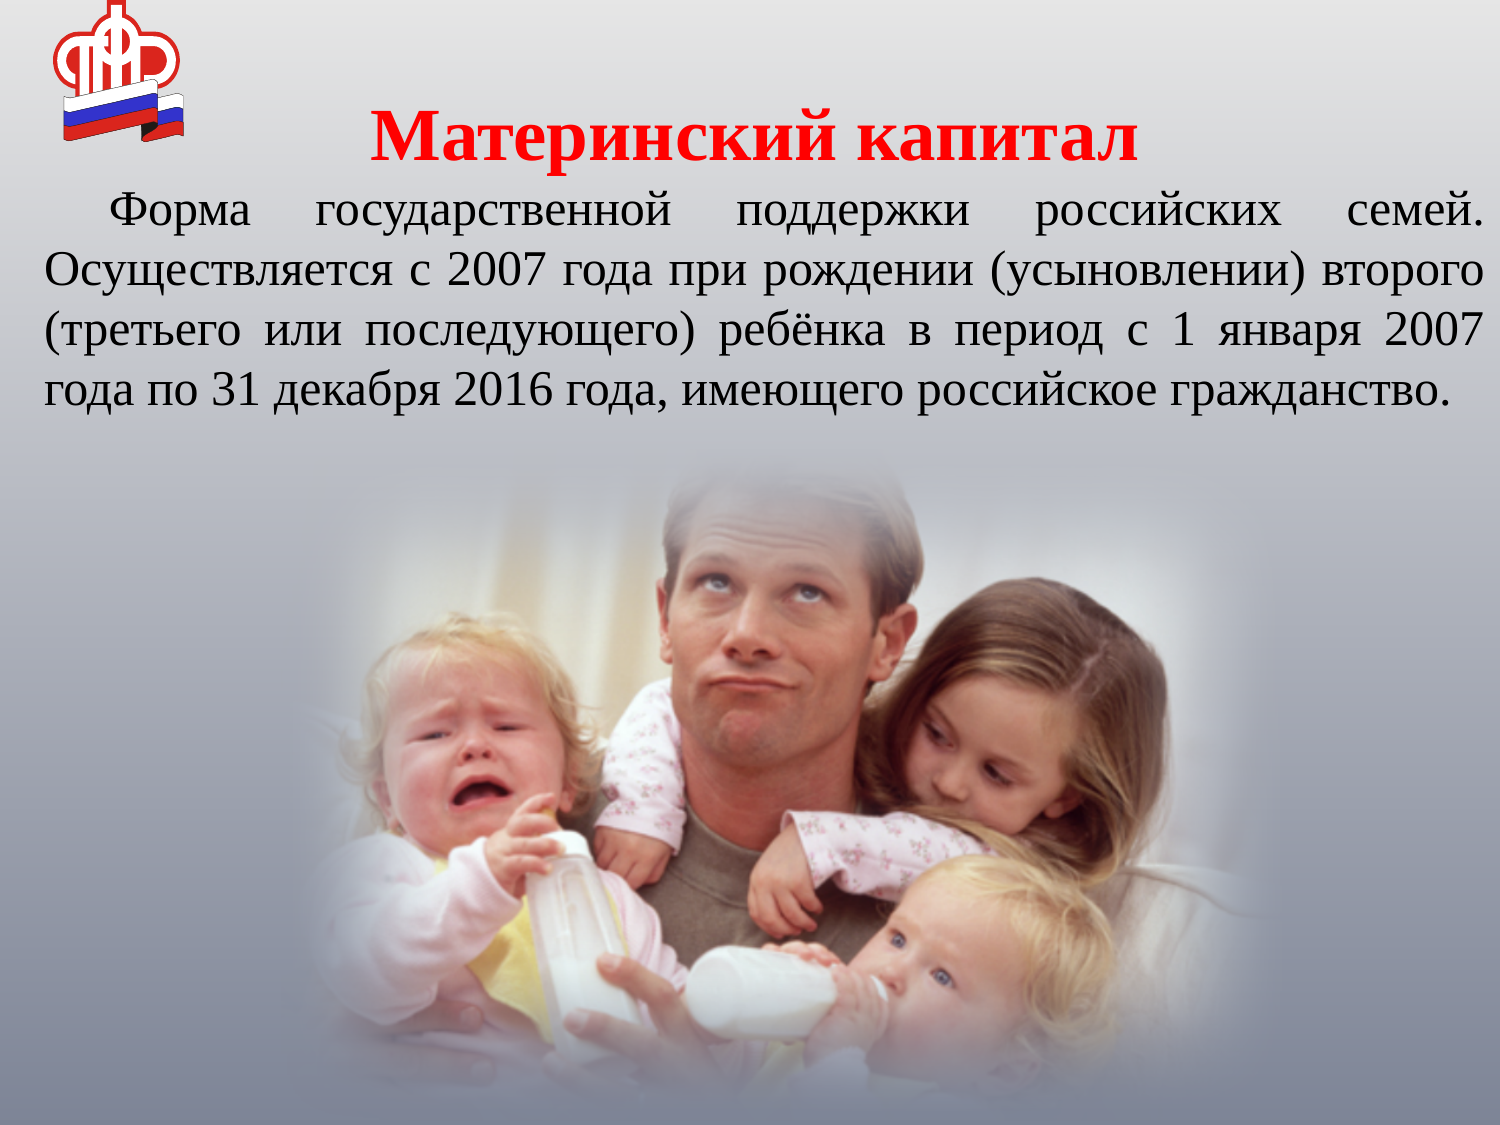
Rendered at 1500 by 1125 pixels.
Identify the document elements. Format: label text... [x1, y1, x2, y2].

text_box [52, 0, 184, 142]
text_box Материнский капитал Форма государственной поддержки российских семей. Осуществляется с 2007 года при рождении (усыновлении) второго (третьего или последующего) ребёнка в период с 1 января 2007 года по 31 декабря 2016 года, имеющего российское гражданство. [29, 78, 1500, 423]
picture [277, 444, 1296, 1125]
